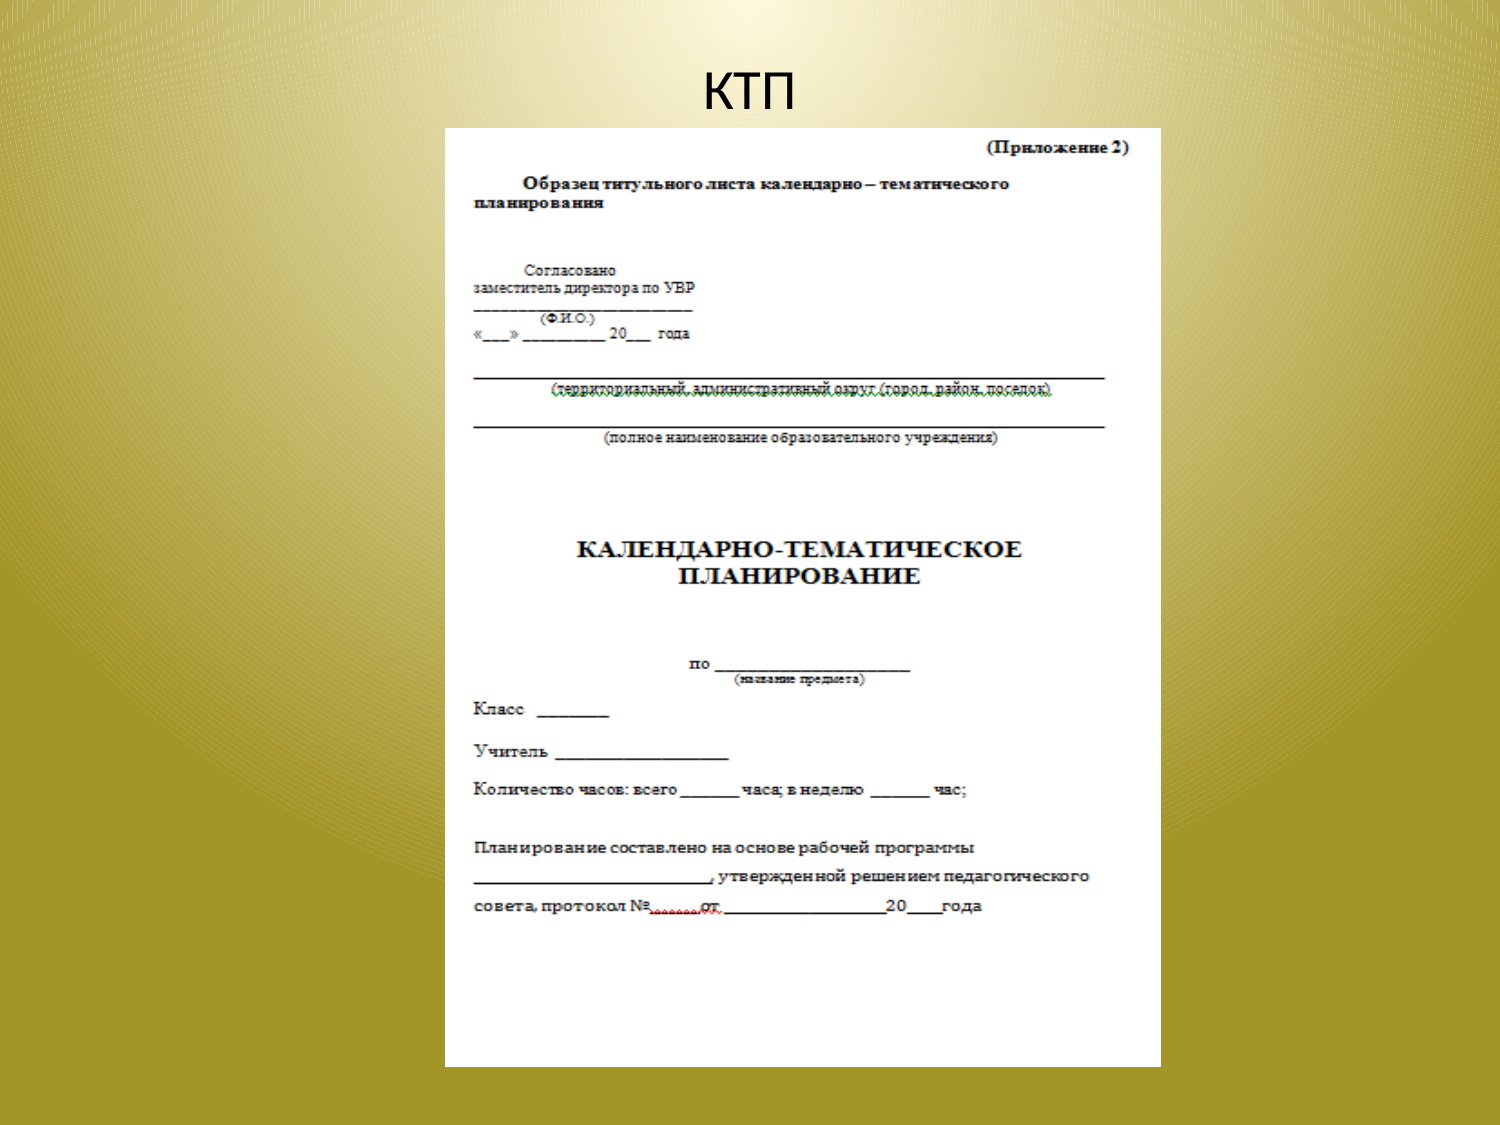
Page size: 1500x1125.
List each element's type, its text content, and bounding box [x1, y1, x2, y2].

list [445, 128, 1161, 1067]
title КТП [75, 45, 1425, 129]
